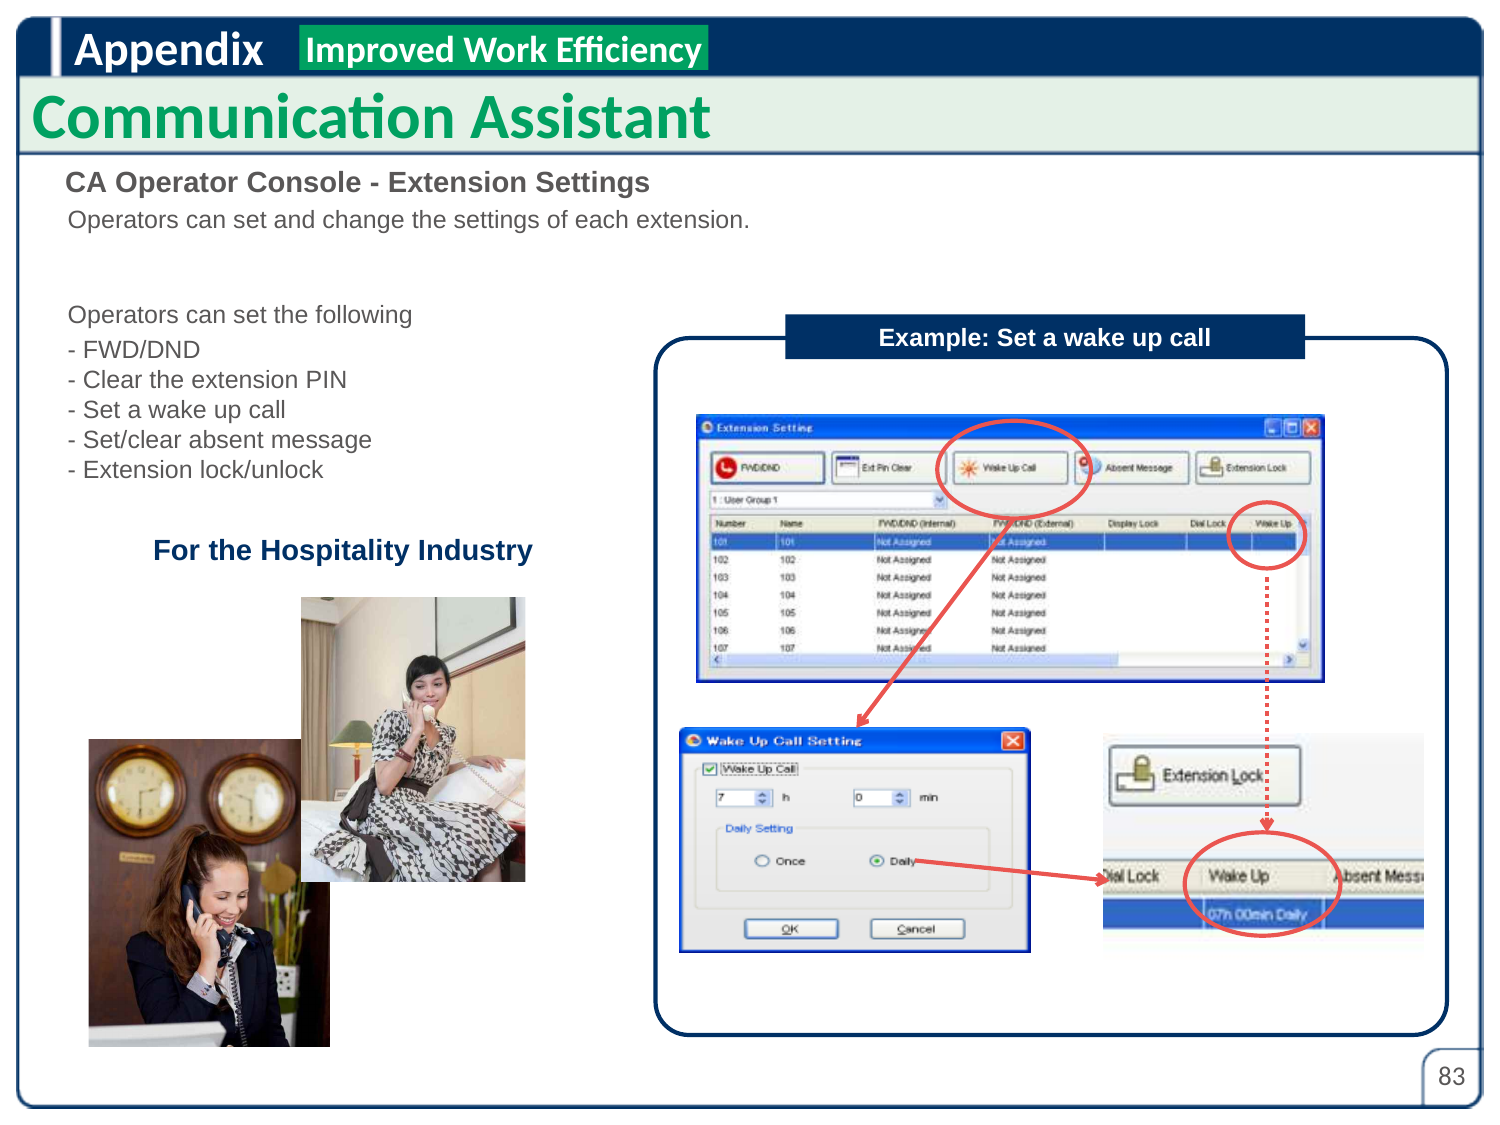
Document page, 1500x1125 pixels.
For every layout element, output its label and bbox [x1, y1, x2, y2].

picture [16, 16, 1484, 1109]
text_box [53, 290, 619, 491]
text_box [655, 314, 1447, 1036]
text_box [17, 24, 1483, 241]
text_box [1423, 1051, 1500, 1099]
text_box [138, 523, 549, 574]
